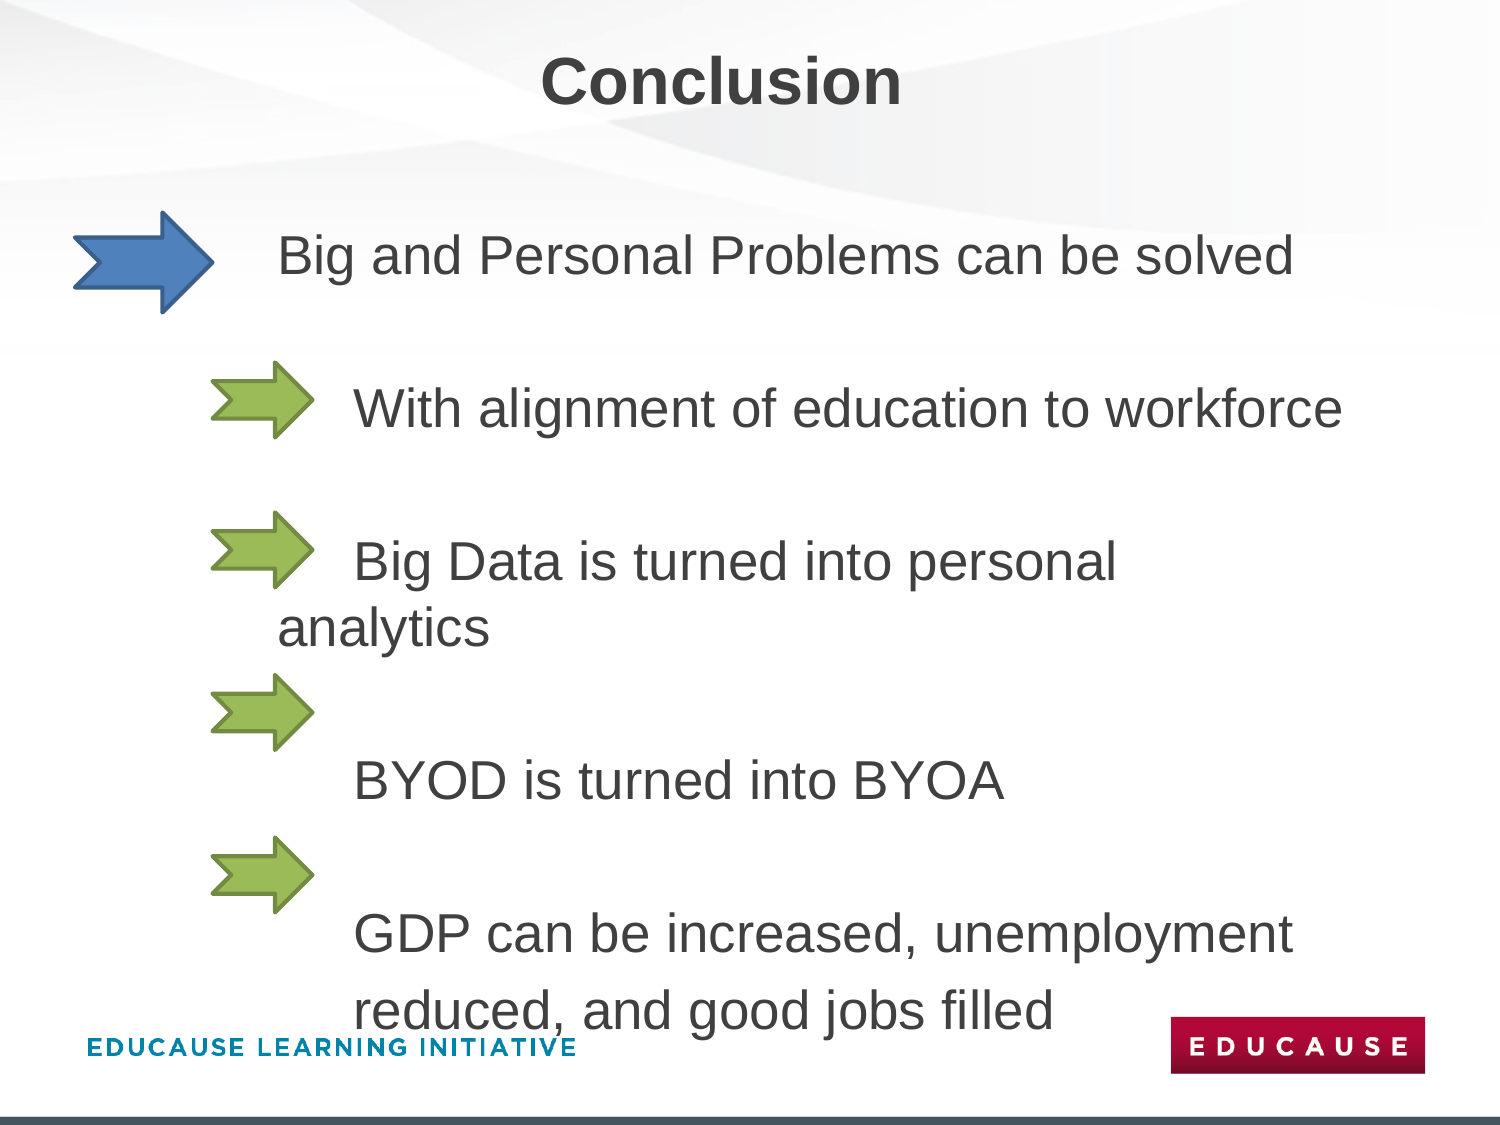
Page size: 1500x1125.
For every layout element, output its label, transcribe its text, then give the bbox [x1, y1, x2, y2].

text_box [210, 835, 315, 915]
text_box [73, 231, 215, 315]
title Conclusion [0, 30, 1445, 231]
text_box [210, 510, 315, 590]
text_box [210, 673, 315, 752]
text_box Big and Personal Problems can be solved With alignment of education to workforce Big Data is turned into personal analytics BYOD is turned into BYOA GDP can be increased, unemployment reduced, and good jobs filled [262, 231, 1363, 1050]
text_box [210, 360, 315, 440]
picture [0, 0, 1500, 1125]
